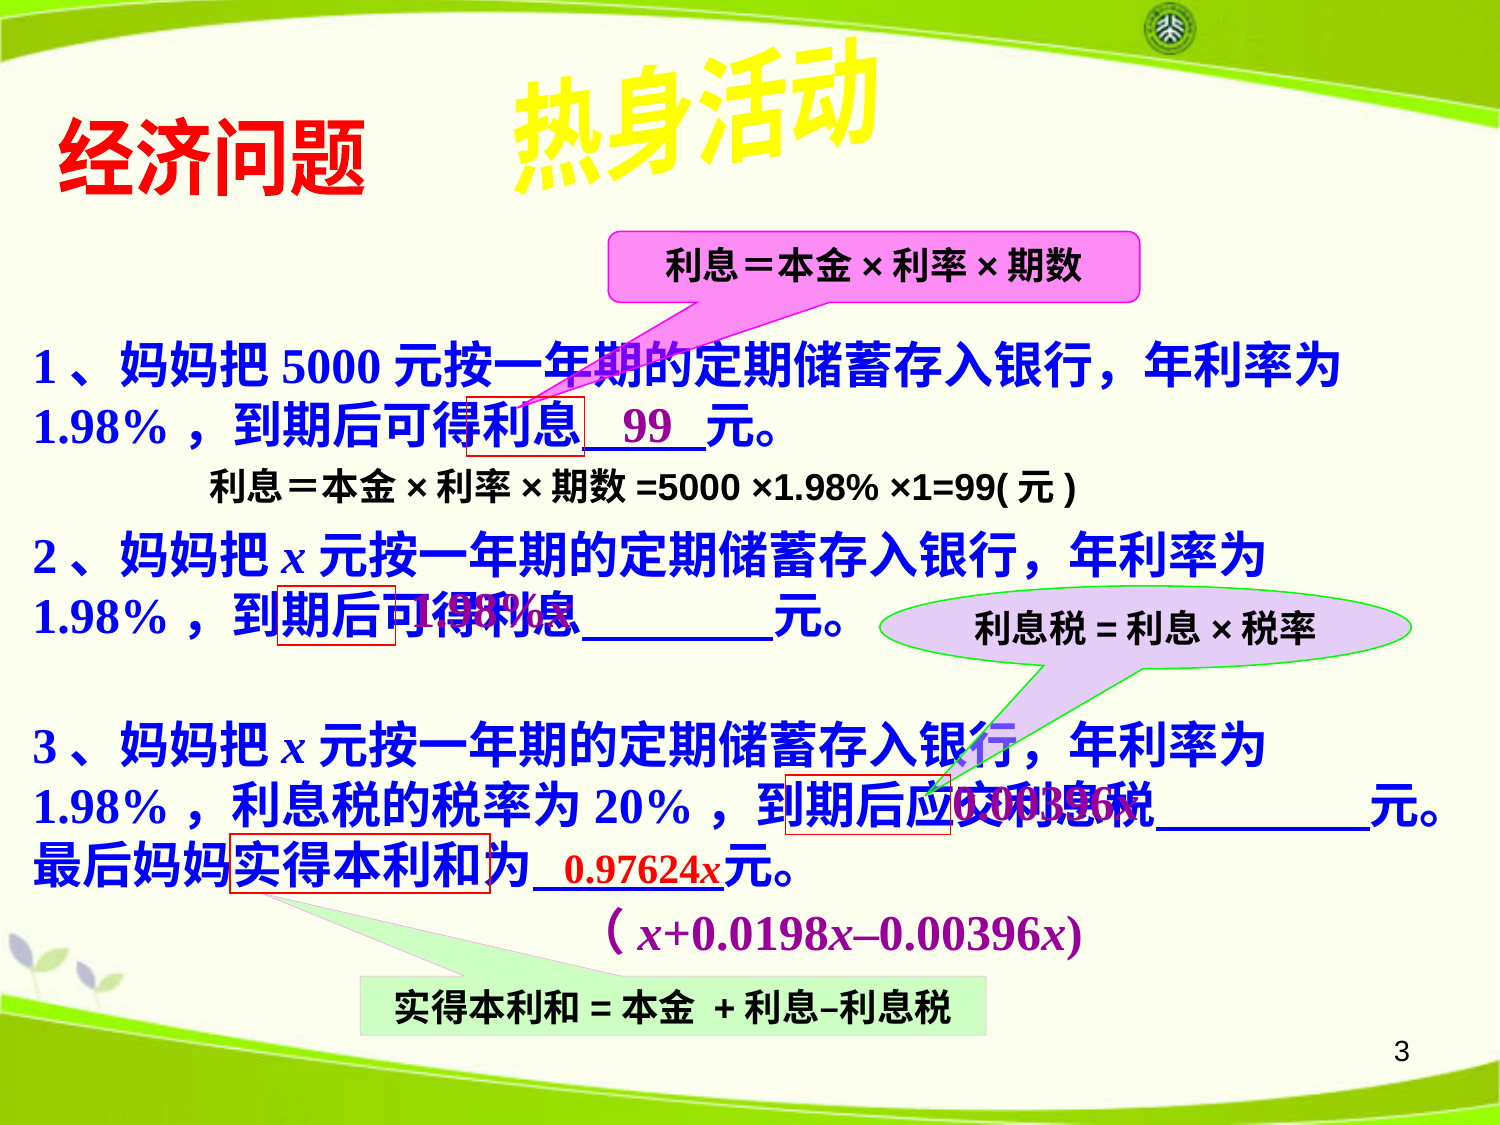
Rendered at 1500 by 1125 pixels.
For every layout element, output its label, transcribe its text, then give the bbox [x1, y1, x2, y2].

slide_number 3 [1074, 1024, 1425, 1103]
text_box 利息＝本金×利率×期数=5000 ×1.98% ×1=99(元) [194, 455, 1246, 516]
text_box （x+0.0198x–0.00396x) [560, 893, 1176, 968]
text_box 99 [608, 385, 762, 455]
text_box 利息税=利息×税率 [879, 585, 1412, 781]
text_box 1.98%x [395, 570, 691, 645]
picture [0, 0, 1500, 1125]
text_box [277, 585, 396, 646]
text_box 实得本利和=本金 +利息–利息税 [263, 894, 987, 1036]
text_box 0.97624x [549, 834, 801, 899]
text_box 0.00396x [937, 762, 1306, 838]
text_box [785, 774, 951, 835]
text_box 1、妈妈把5000元按一年期的定期储蓄存入银行，年利率为1.98%，到期后可得利息 元。 2、妈妈把x元按一年期的定期储蓄存入银行，年利率为1.98%，到期后可得利息 元。 3、妈妈把x元按一年期的定期储蓄存入银行，年利率为1.98%，利息税的税率为20%，到期后应交利息税 元。 最后妈妈实得本利和为 元。 [17, 325, 1468, 901]
text_box [230, 834, 491, 894]
text_box 利息＝本金×利率×期数 [535, 231, 1140, 397]
text_box [466, 397, 585, 457]
